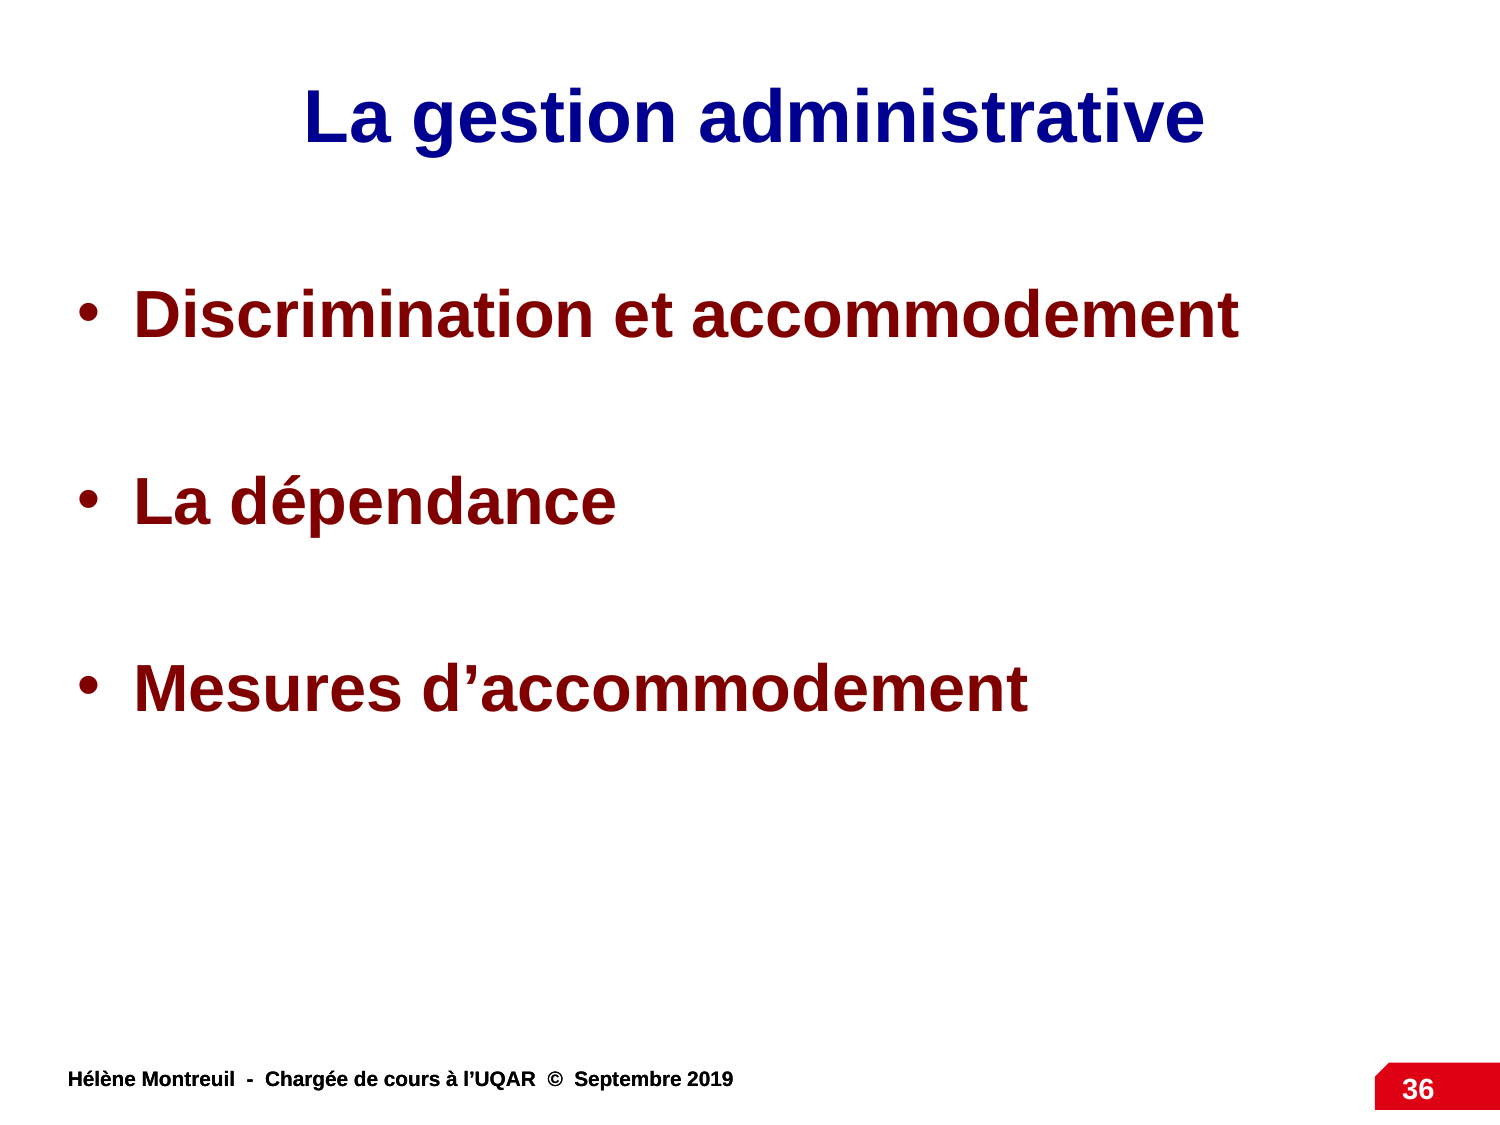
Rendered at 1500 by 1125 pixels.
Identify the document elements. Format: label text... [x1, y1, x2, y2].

list Discrimination et accommodement La dépendance Mesures d’accommodement [61, 263, 1450, 843]
title La gestion administrative [61, 46, 1450, 180]
slide_number 36 [1099, 1062, 1450, 1102]
